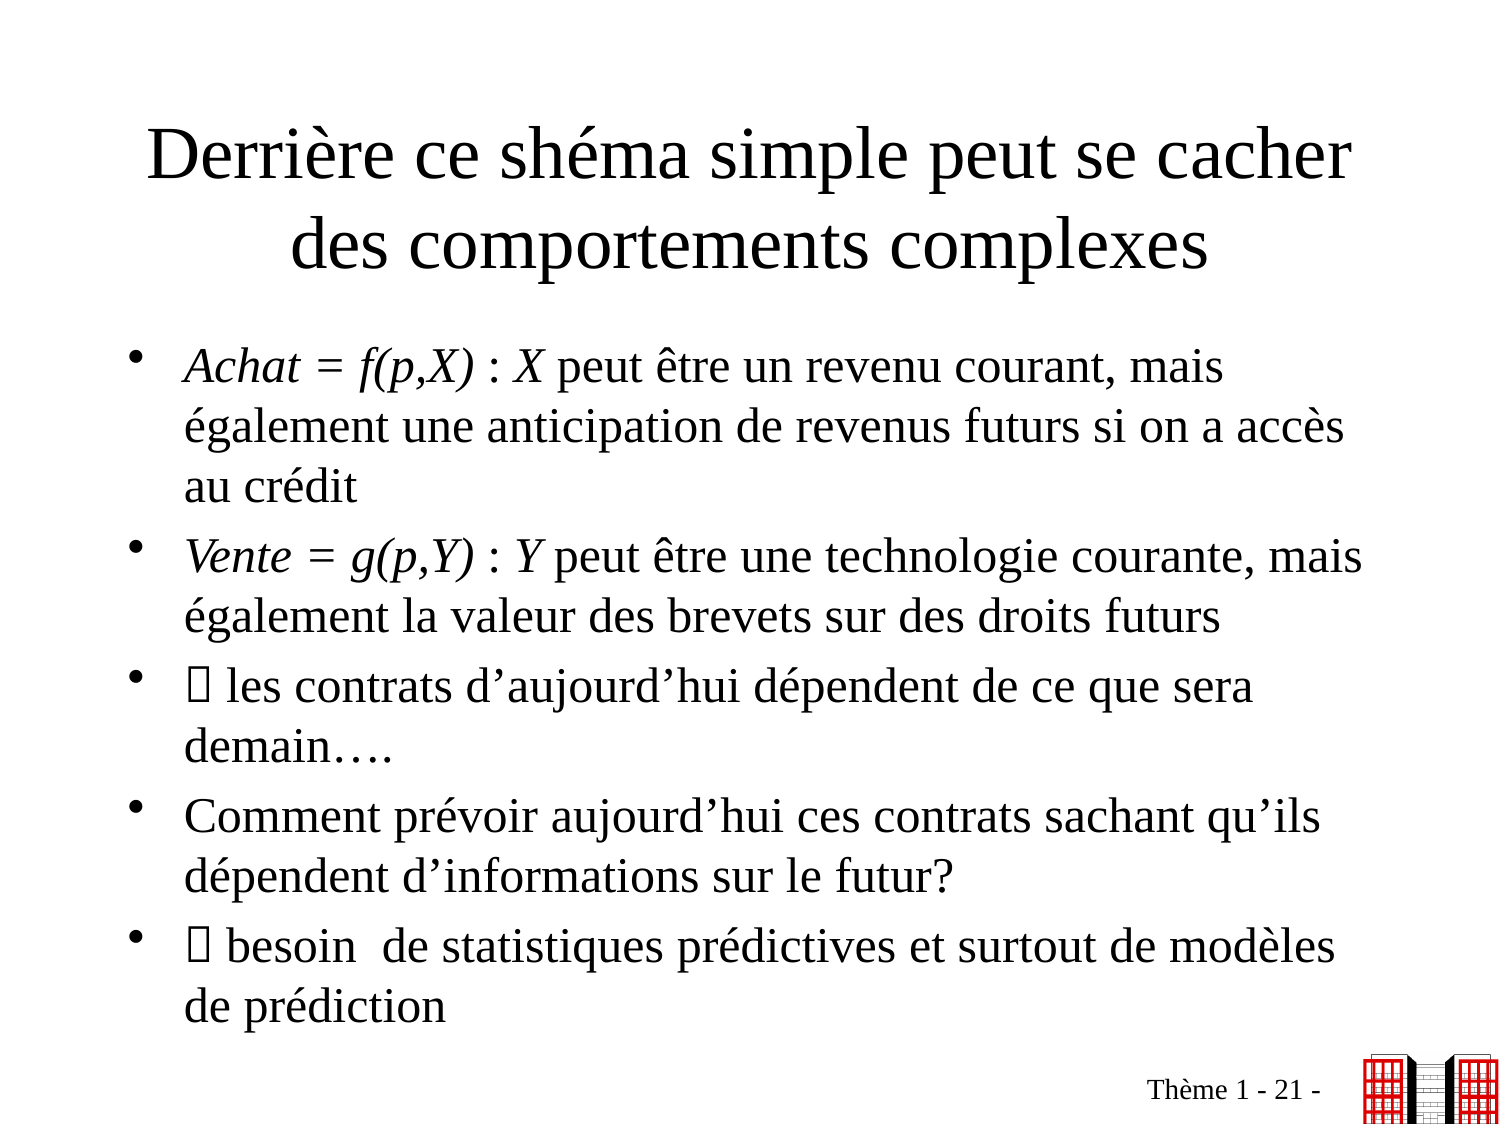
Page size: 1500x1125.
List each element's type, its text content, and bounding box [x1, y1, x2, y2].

list Achat = f(p,X) : X peut être un revenu courant, mais également une anticipation de revenus futurs si on a accès au crédit Vente = g(p,Y) : Y peut être une technologie courante, mais également la valeur des brevets sur des droits futurs  les contrats d’aujourd’hui dépendent de ce que sera demain…. Comment prévoir aujourd’hui ces contrats sachant qu’ils dépendent d’informations sur le futur?  besoin de statistiques prédictives et surtout de modèles de prédiction [112, 324, 1388, 1001]
picture [1362, 1052, 1500, 1125]
title Derrière ce shéma simple peut se cacher des comportements complexes [112, 99, 1388, 288]
footer Thème 1 - 21 - [1087, 1062, 1388, 1113]
